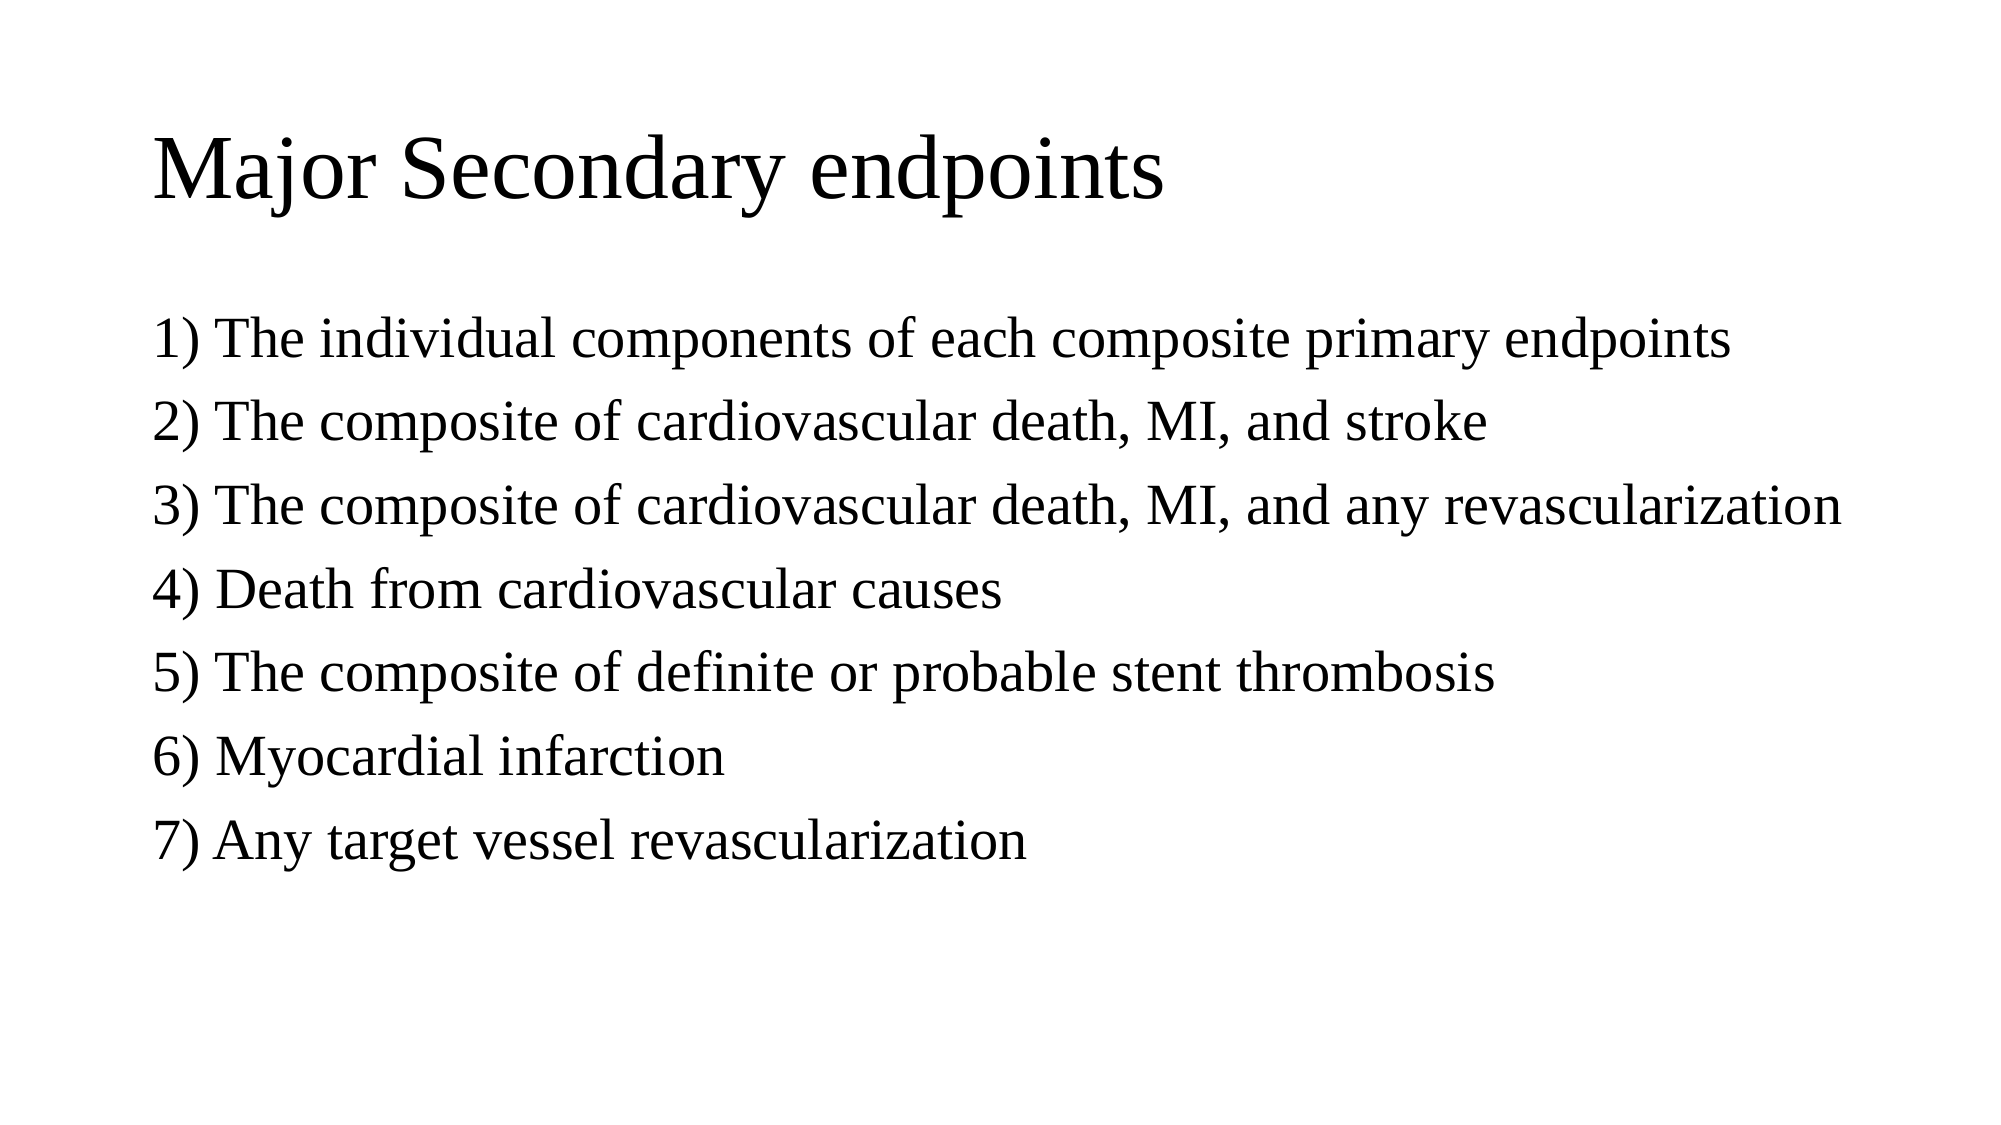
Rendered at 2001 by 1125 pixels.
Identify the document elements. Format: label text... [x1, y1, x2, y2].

title Major Secondary endpoints [137, 59, 1863, 278]
list 1) The individual components of each composite primary endpoints 2) The composite of cardiovascular death, MI, and stroke 3) The composite of cardiovascular death, MI, and any revascularization 4) Death from cardiovascular causes 5) The composite of definite or probable stent thrombosis 6) Myocardial infarction 7) Any target vessel revascularization [137, 299, 1863, 1014]
